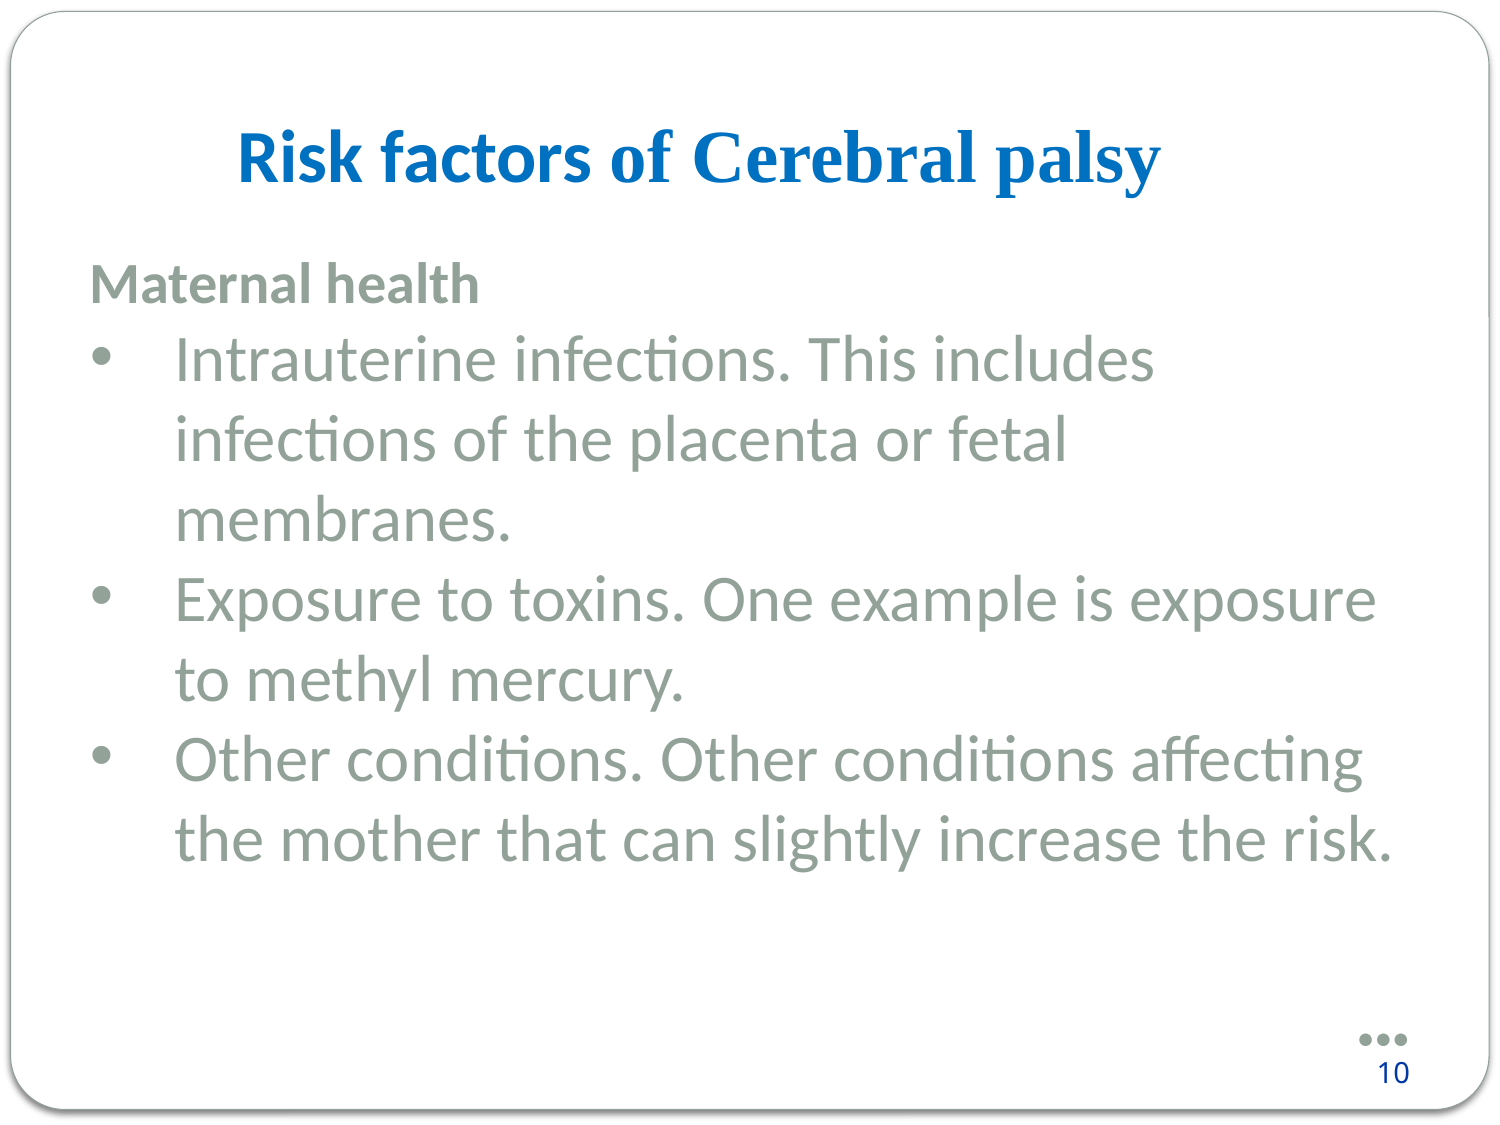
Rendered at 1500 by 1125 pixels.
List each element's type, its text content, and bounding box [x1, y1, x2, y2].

text_box Maternal health Intrauterine infections. This includes infections of the placenta or fetal membranes. Exposure to toxins. One example is exposure to methyl mercury. Other conditions. Other conditions affecting the mother that can slightly increase the risk. [74, 237, 1413, 882]
text_box Risk factors of Cerebral palsy [0, 99, 1438, 205]
text_box ●●● 10 [1074, 1012, 1425, 1073]
